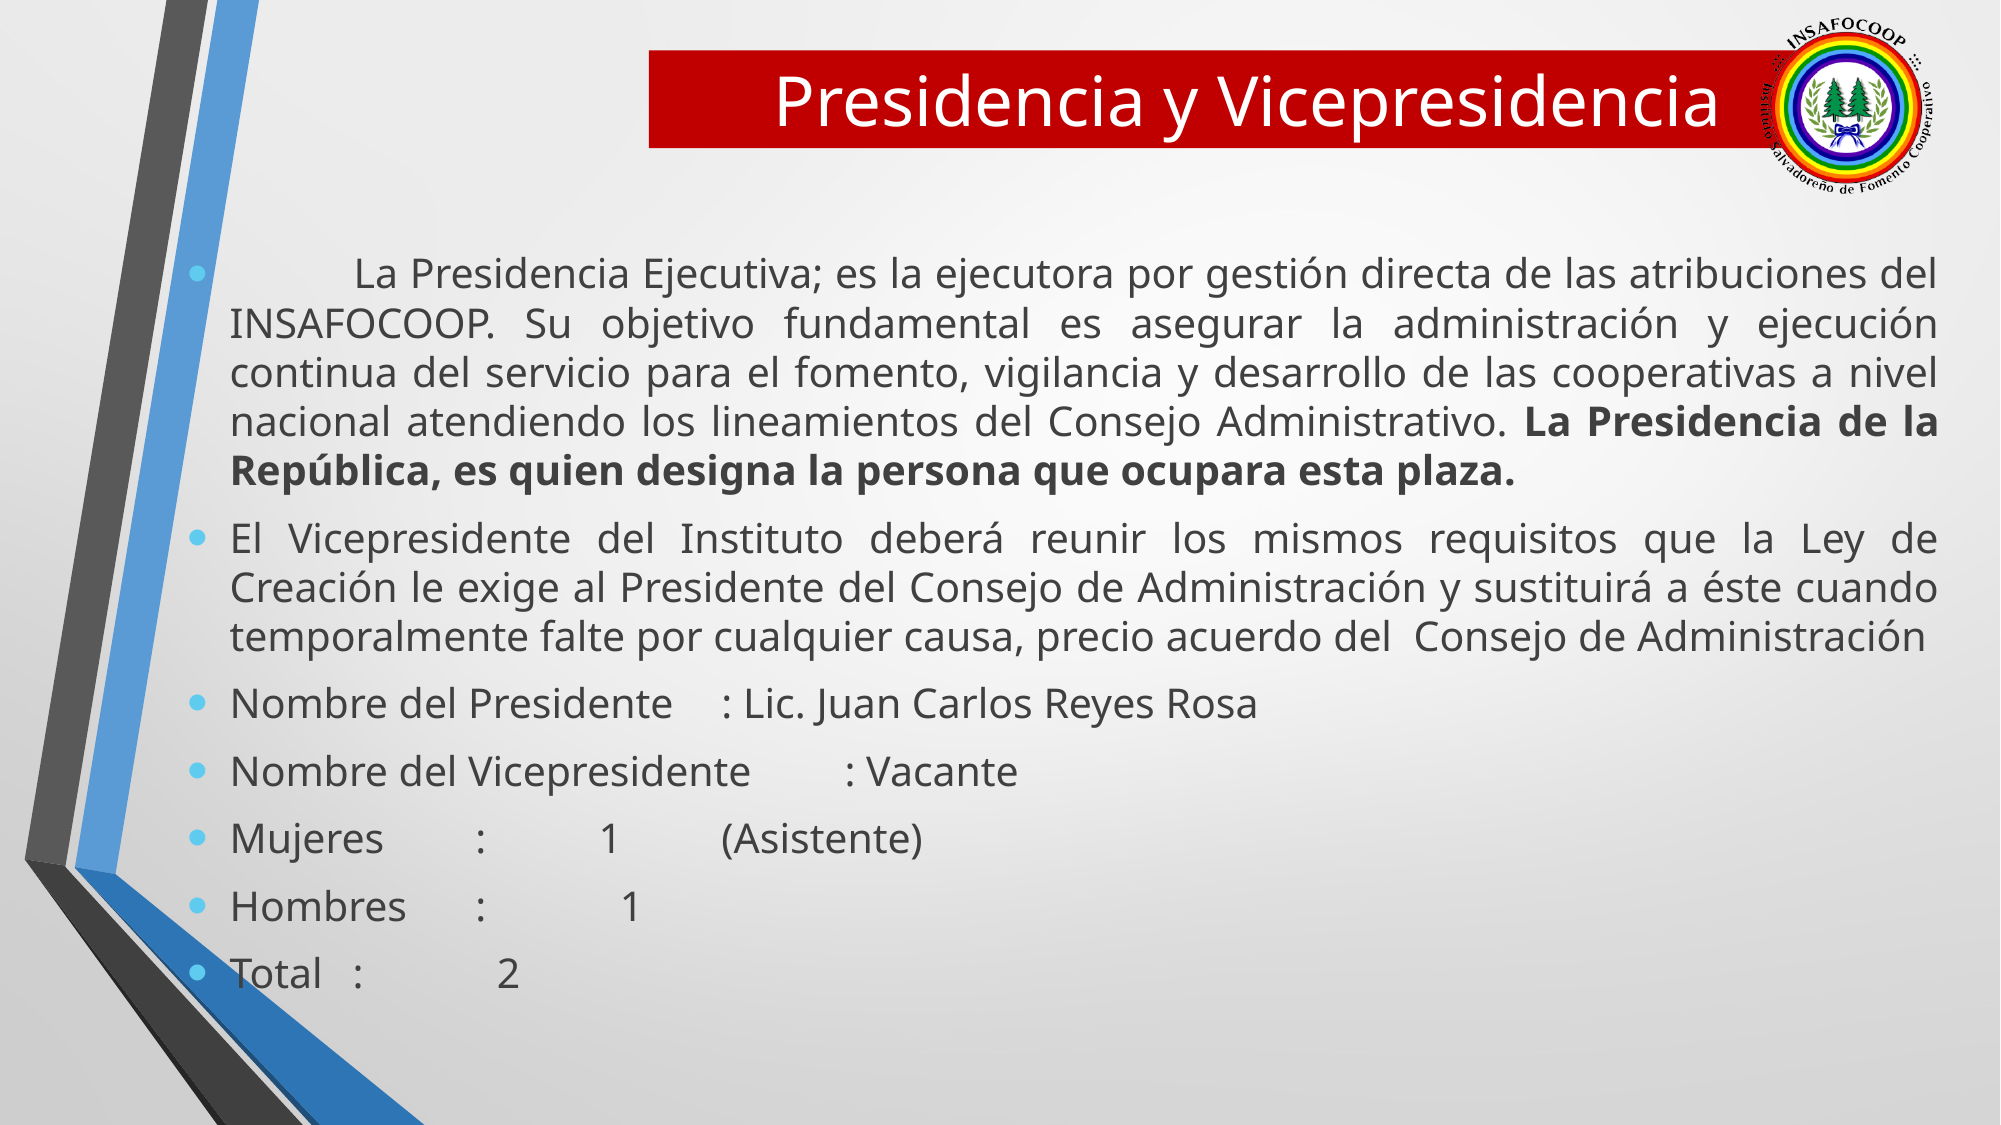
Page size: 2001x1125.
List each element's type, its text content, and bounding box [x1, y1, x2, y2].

list La Presidencia Ejecutiva; es la ejecutora por gestión directa de las atribuciones del INSAFOCOOP. Su objetivo fundamental es asegurar la administración y ejecución continua del servicio para el fomento, vigilancia y desarrollo de las cooperativas a nivel nacional atendiendo los lineamientos del Consejo Administrativo. La Presidencia de la República, es quien designa la persona que ocupara esta plaza. El Vicepresidente del Instituto deberá reunir los mismos requisitos que la Ley de Creación le exige al Presidente del Consejo de Administración y sustituirá a éste cuando temporalmente falte por cualquier causa, precio acuerdo del Consejo de Administración Nombre del Presidente : Lic. Juan Carlos Reyes Rosa Nombre del Vicepresidente : Vacante Mujeres : 1 (Asistente) Hombres : 1 Total : 2 [172, 240, 1956, 1016]
picture [1759, 17, 1934, 194]
title Presidencia y Vicepresidencia [648, 50, 1759, 149]
